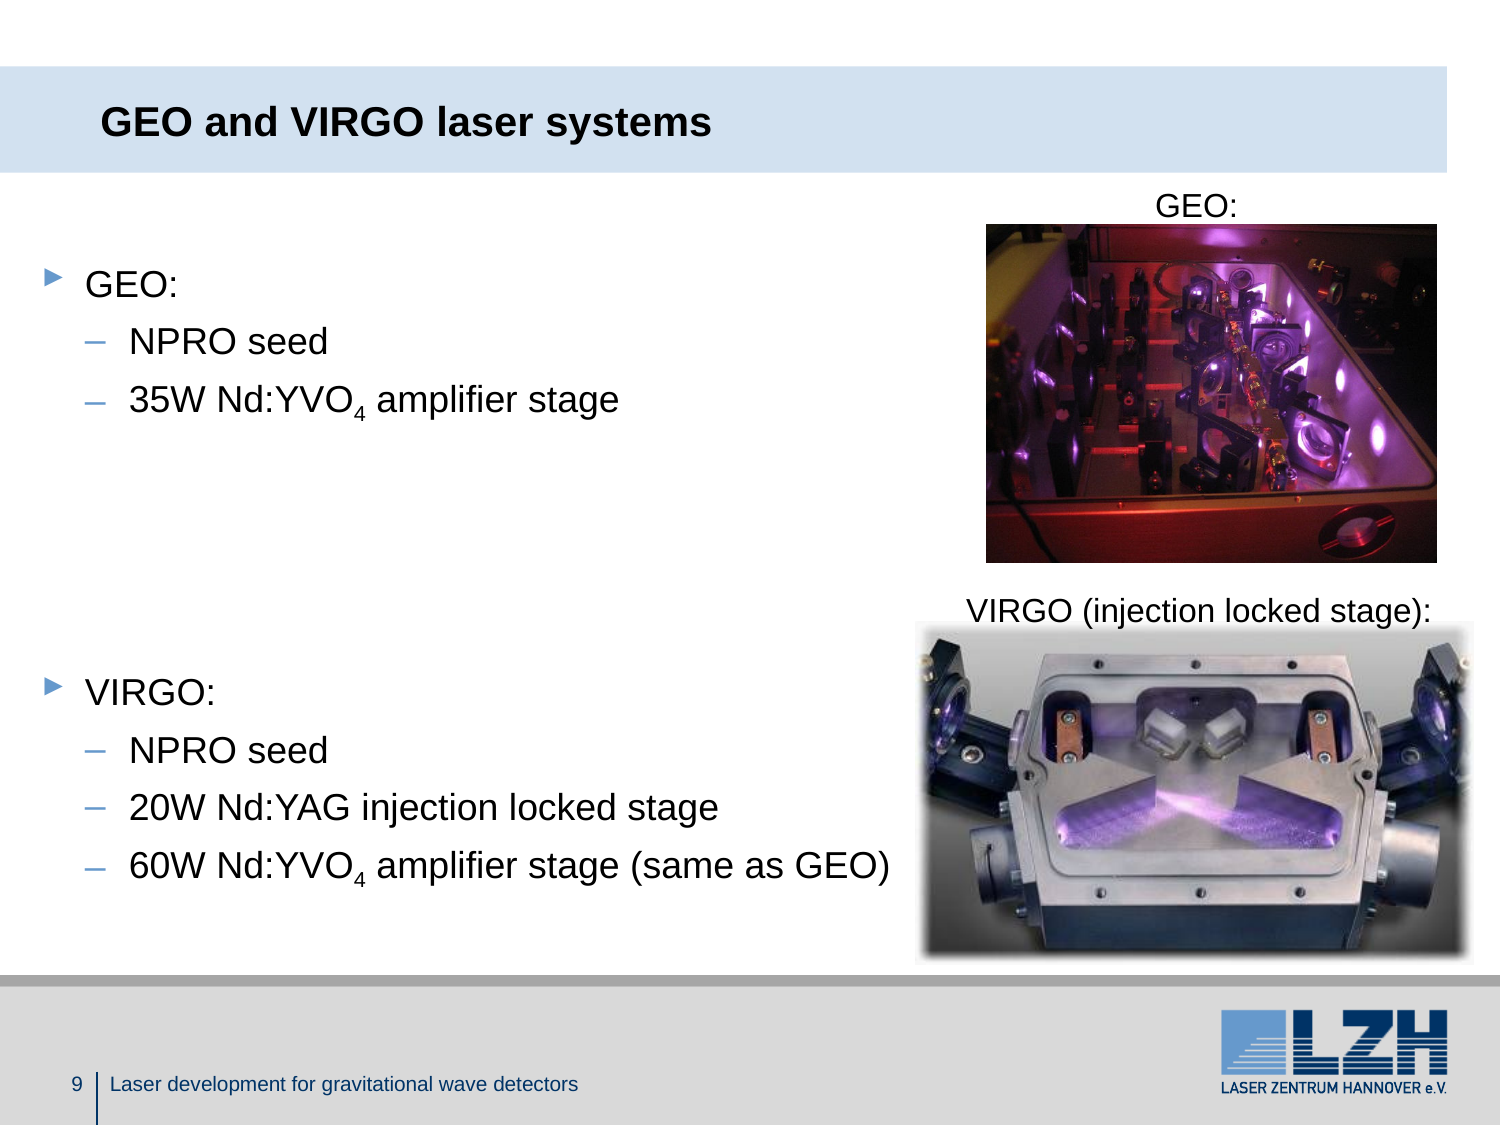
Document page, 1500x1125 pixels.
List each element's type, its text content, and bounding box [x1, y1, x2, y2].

text_box GEO: NPRO seed 35W Nd:YVO4 amplifier stage VIRGO: NPRO seed 20W Nd:YAG injection locked stage 60W Nd:YVO4 amplifier stage (same as GEO) [41, 259, 1010, 965]
text_box VIRGO (injection locked stage): [966, 589, 1437, 619]
text_box GEO: [1155, 184, 1306, 223]
picture [915, 621, 1474, 965]
picture [0, 975, 1500, 1125]
picture [985, 224, 1437, 563]
title GEO and VIRGO laser systems [0, 66, 1447, 173]
slide_number 9 [0, 1070, 83, 1125]
footer Laser development for gravitational wave detectors [109, 1070, 1176, 1125]
